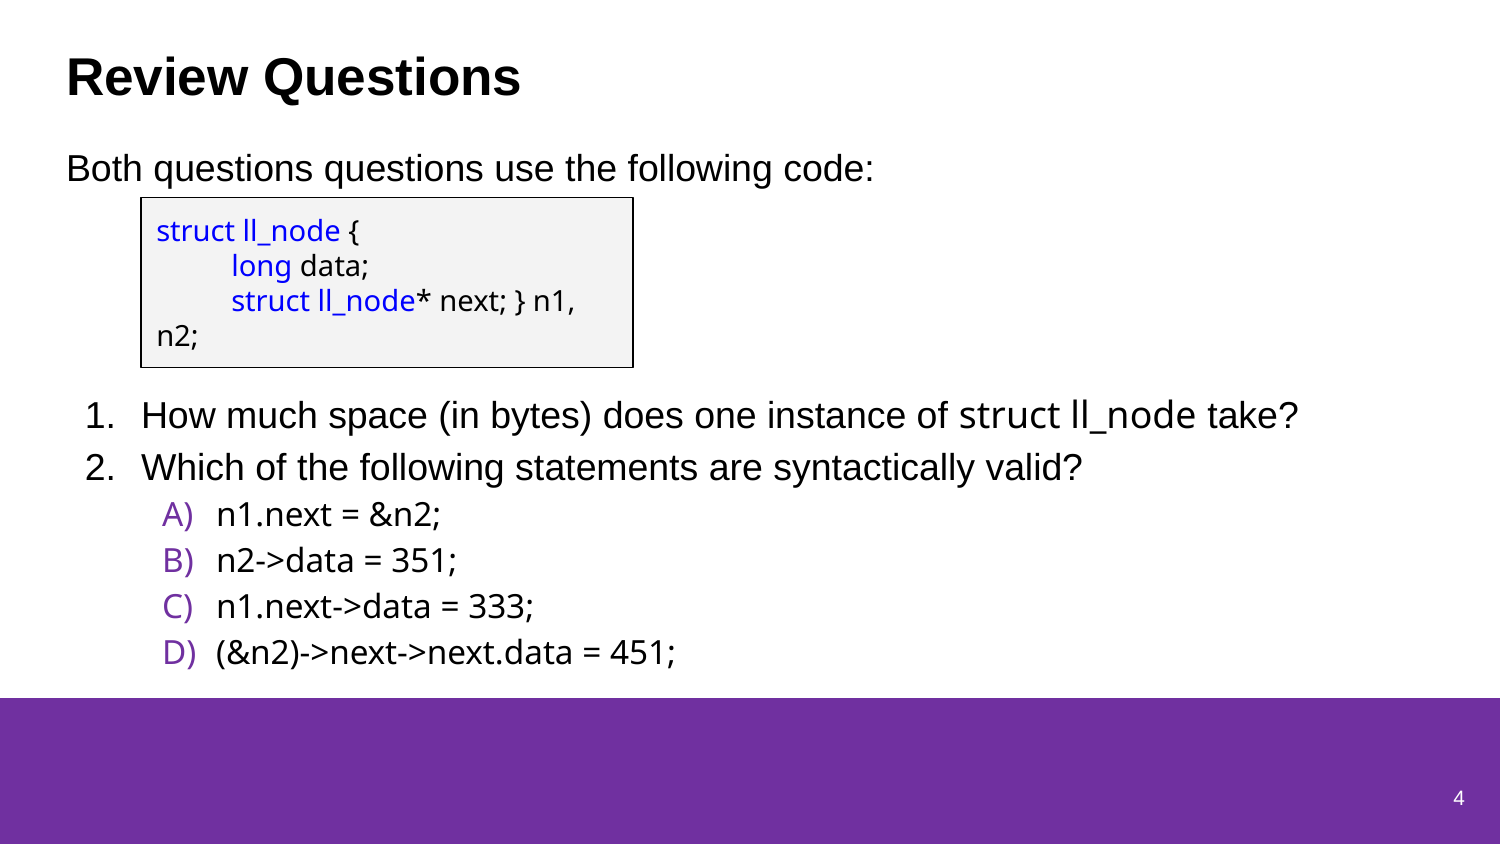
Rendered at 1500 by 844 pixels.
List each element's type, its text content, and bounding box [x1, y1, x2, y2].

title Review Questions [51, 27, 1449, 122]
picture [0, 0, 1500, 698]
text_box Both questions questions use the following code: [51, 121, 899, 204]
list How much space (in bytes) does one instance of struct ll_node take? Which of the following statements are syntactically valid? n1.next = &n2; n2->data = 351; n1.next->data = 333; (&n2)->next->next.data = 451; [51, 369, 1449, 699]
slide_number 4 [1389, 764, 1480, 830]
text_box struct ll_node { long data; struct ll_node* next; } n1, n2; [141, 197, 634, 368]
